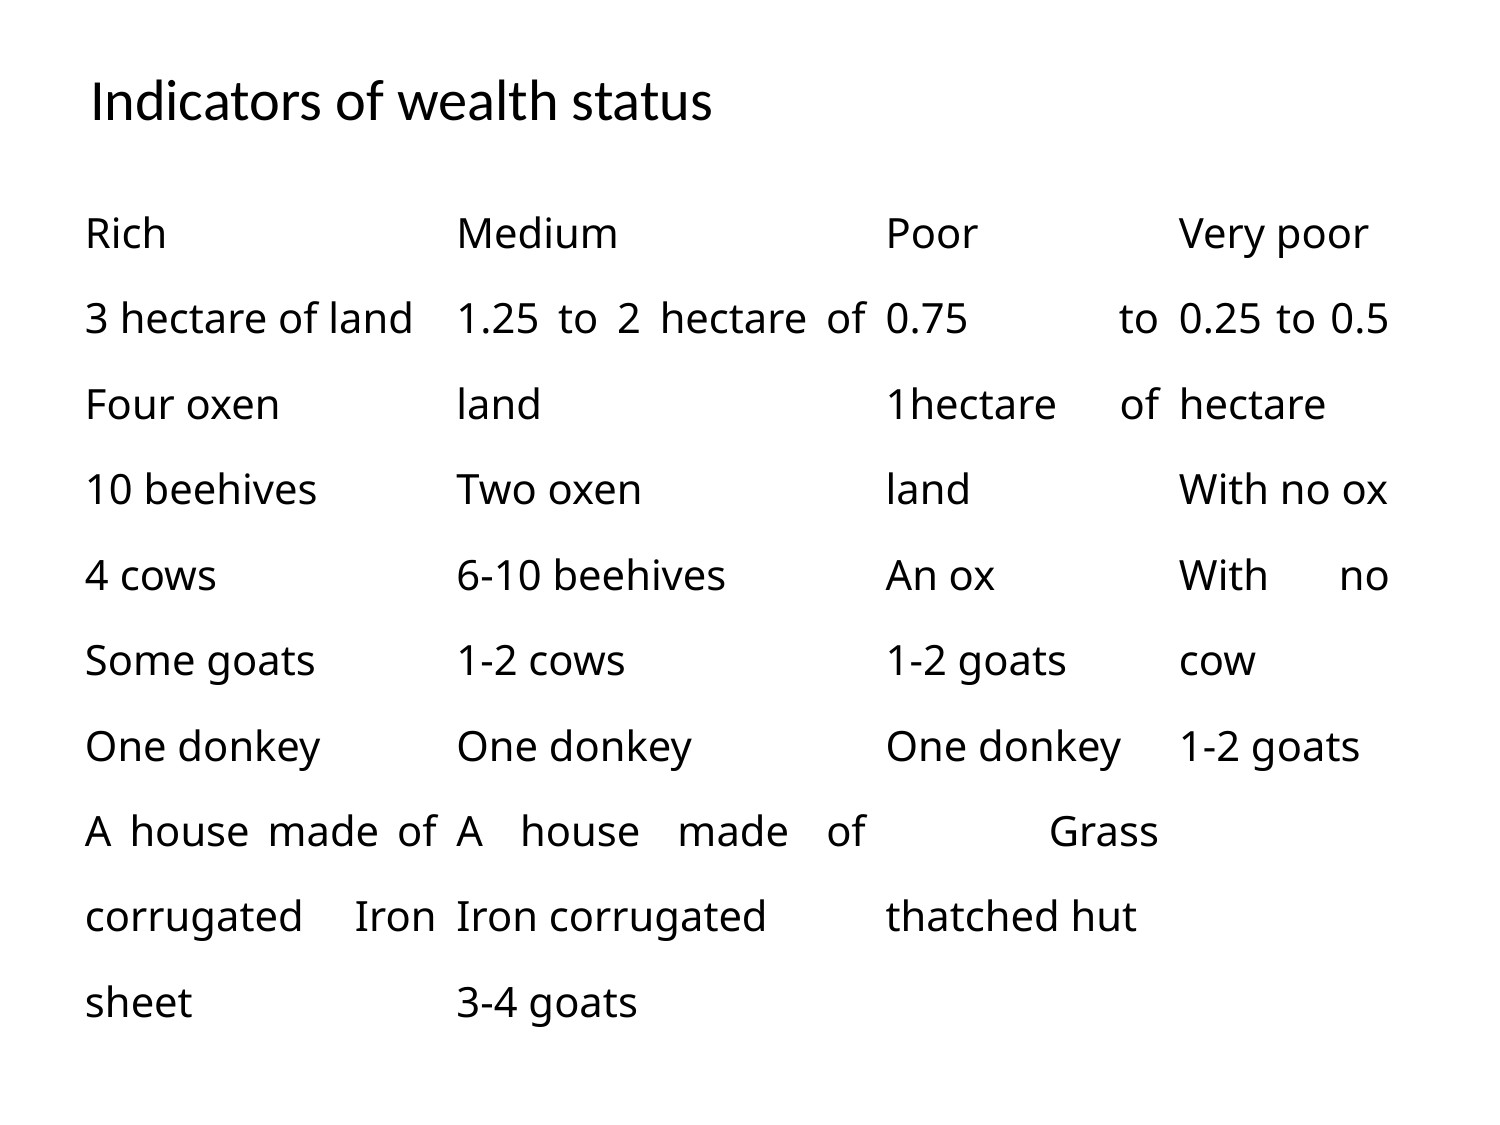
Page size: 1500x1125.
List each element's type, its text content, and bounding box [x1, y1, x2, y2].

table_header Medium [447, 175, 876, 260]
table_header Poor [876, 175, 1169, 260]
table_header Rich [75, 175, 447, 260]
table_cell 3 hectare of land Four oxen 10 beehives 4 cows Some goats One donkey A house made of corrugated Iron sheet [75, 260, 447, 1030]
title Indicators of wealth status [75, 45, 1425, 150]
table_header Very poor [1169, 175, 1400, 260]
table_cell 1.25 to 2 hectare of land Two oxen 6-10 beehives 1-2 cows One donkey A house made of Iron corrugated 3-4 goats [447, 260, 876, 1030]
table_cell 0.25 to 0.5 hectare With no ox With no cow 1-2 goats [1169, 260, 1400, 1030]
table_cell 0.75 to 1hectare of land An ox 1-2 goats One donkey Grass thatched hut [876, 260, 1169, 1030]
